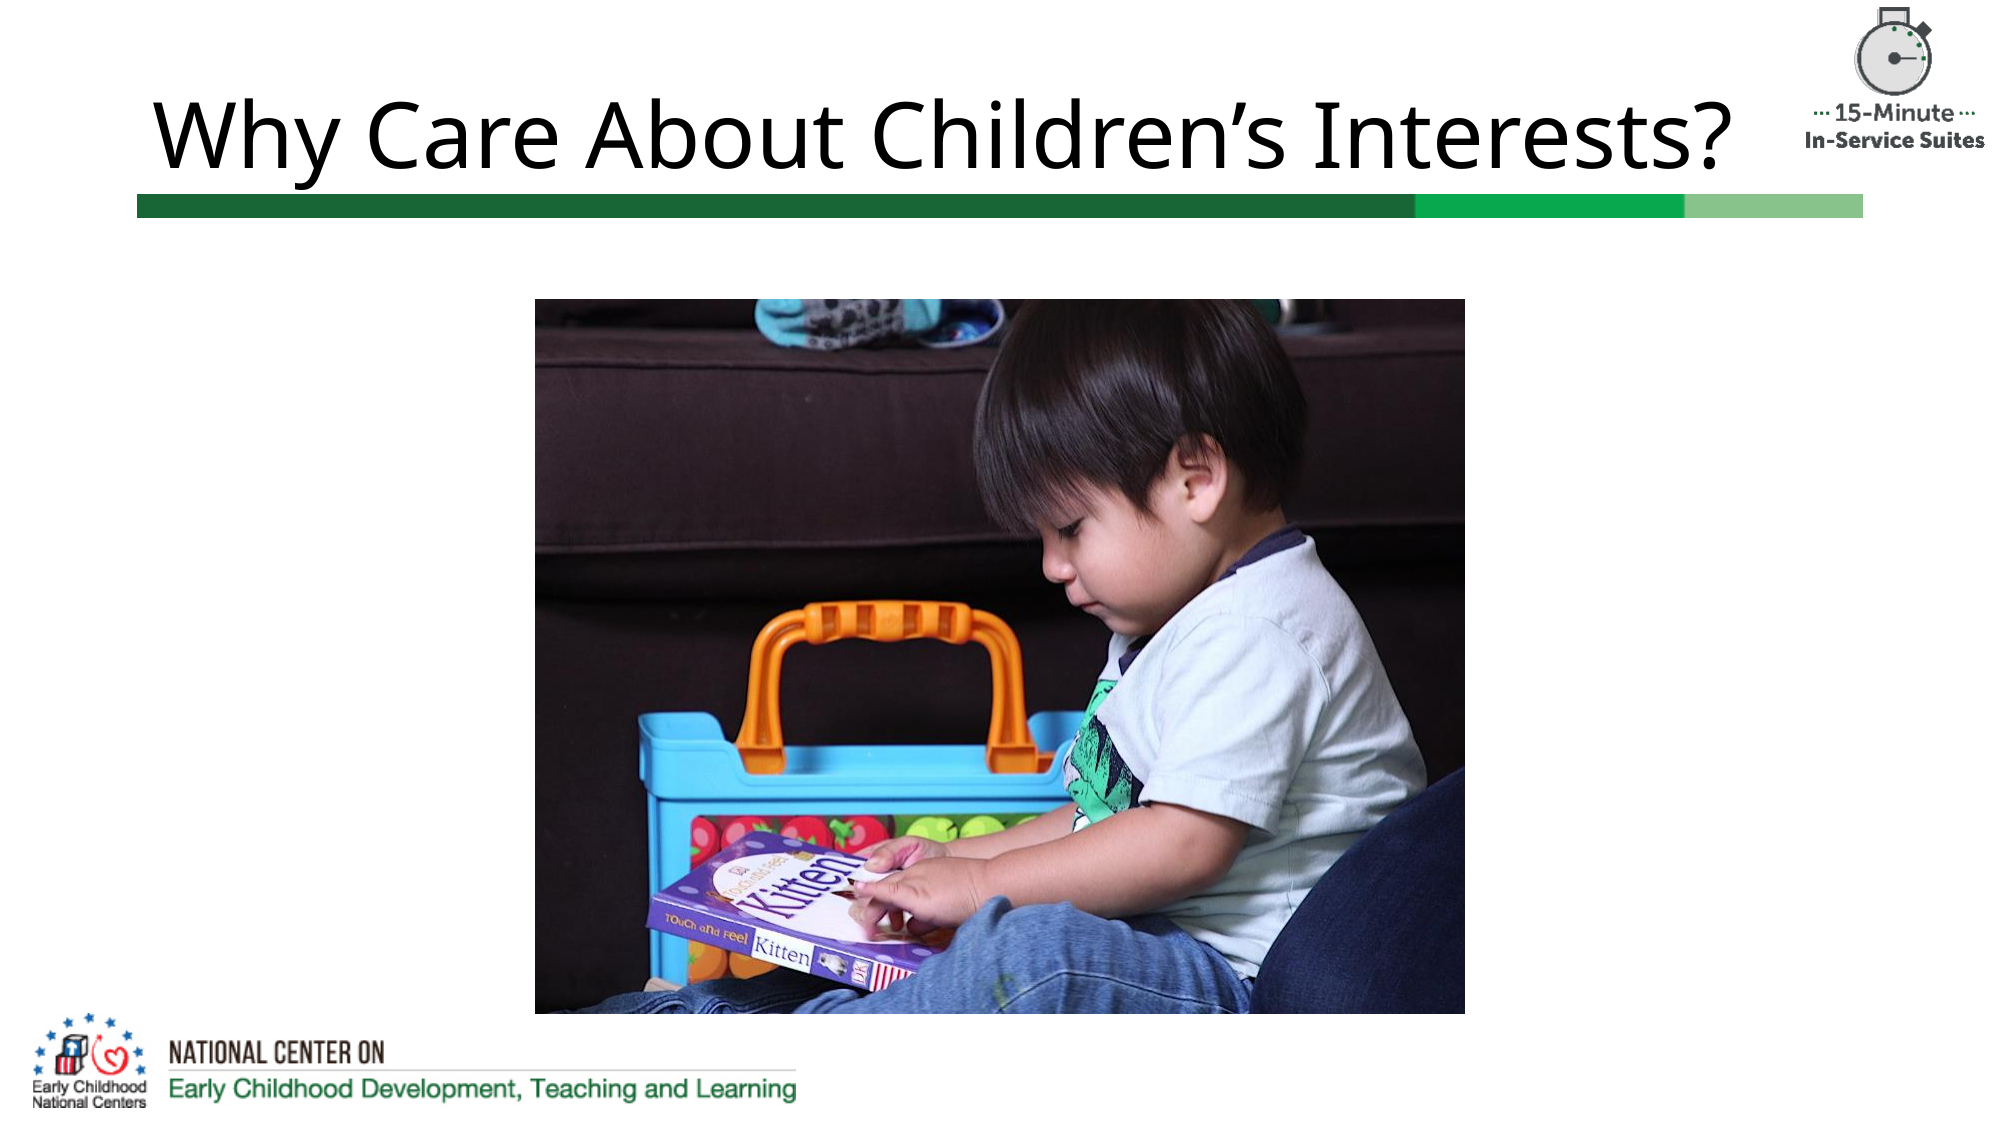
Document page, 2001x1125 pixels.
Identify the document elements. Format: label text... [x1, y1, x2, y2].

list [535, 299, 1465, 1014]
picture [33, 1013, 796, 1108]
picture [1790, 0, 1999, 161]
title Why Care About Children’s Interests? [137, 59, 1863, 218]
